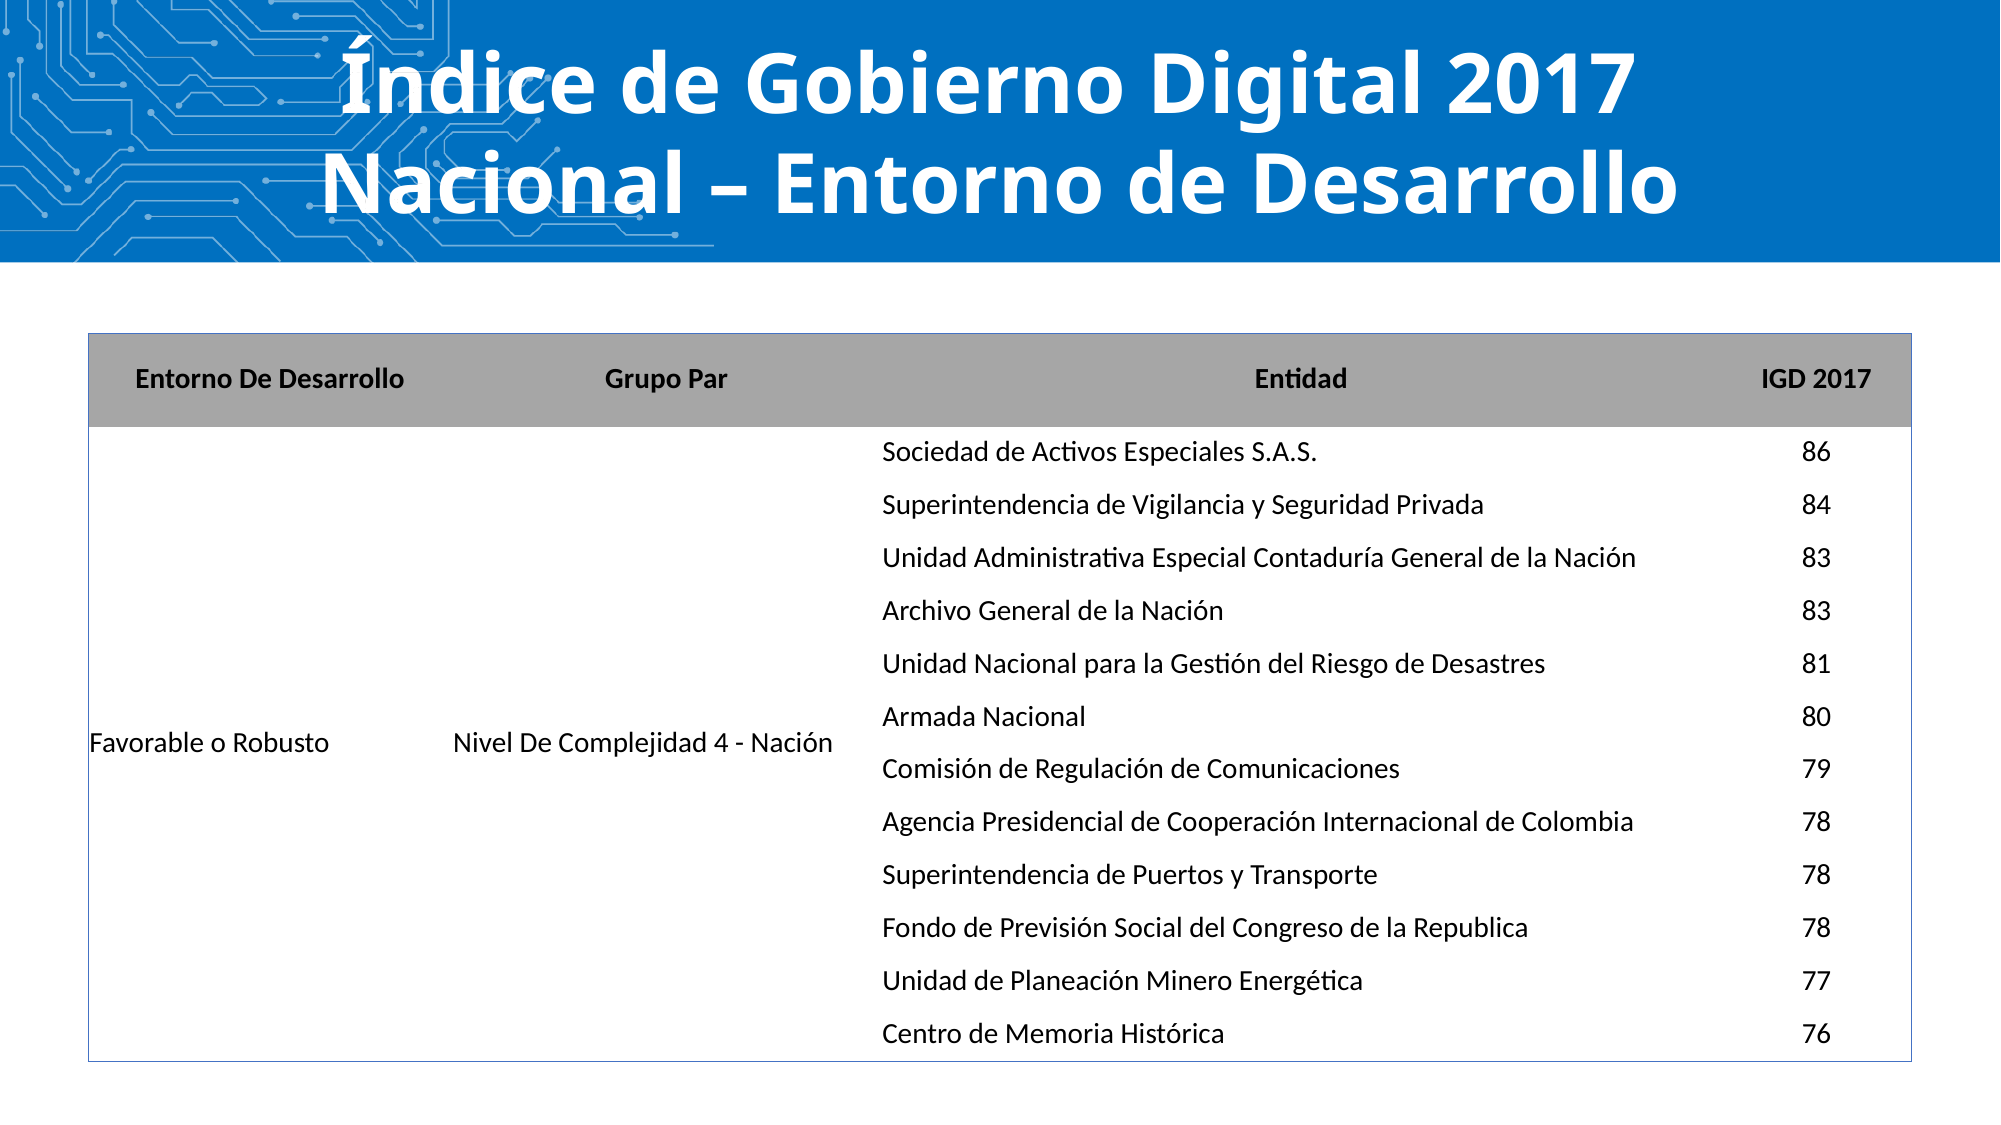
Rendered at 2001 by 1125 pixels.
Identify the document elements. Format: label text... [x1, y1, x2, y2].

table_cell 83 [1722, 533, 1911, 586]
table_cell 77 [1722, 956, 1911, 1009]
table_cell Unidad Administrativa Especial Contaduría General de la Nación [881, 533, 1722, 586]
table_cell 83 [1722, 586, 1911, 639]
table_cell Superintendencia de Puertos y Transporte [881, 850, 1722, 903]
table_cell Comisión de Regulación de Comunicaciones [881, 745, 1722, 797]
table_cell Favorable o Robusto [89, 427, 452, 1061]
table_cell Superintendencia de Vigilancia y Seguridad Privada [881, 480, 1722, 533]
table_cell 78 [1722, 797, 1911, 850]
picture [0, 0, 716, 263]
table_cell 79 [1722, 745, 1911, 797]
table_cell Nivel De Complejidad 4 - Nación [452, 427, 881, 1061]
table_header Grupo Par [452, 334, 881, 427]
table_cell Fondo de Previsión Social del Congreso de la Republica [881, 903, 1722, 956]
table_cell Unidad Nacional para la Gestión del Riesgo de Desastres [881, 639, 1722, 692]
text_box [716, 0, 2000, 263]
table_cell 76 [1722, 1009, 1911, 1061]
table_cell Sociedad de Activos Especiales S.A.S. [881, 427, 1722, 480]
table_cell 78 [1722, 903, 1911, 956]
table_header IGD 2017 [1722, 334, 1911, 427]
table_header Entidad [881, 334, 1722, 427]
table_cell Agencia Presidencial de Cooperación Internacional de Colombia [881, 797, 1722, 850]
table_cell Centro de Memoria Histórica [881, 1009, 1722, 1061]
table_cell 86 [1722, 427, 1911, 480]
table_cell Archivo General de la Nación [881, 586, 1722, 639]
table_cell 84 [1722, 480, 1911, 533]
table_cell 80 [1722, 692, 1911, 745]
text_box Índice de Gobierno Digital 2017 Nacional – Entorno de Desarrollo [716, 22, 1823, 238]
table_cell 78 [1722, 850, 1911, 903]
table_cell Armada Nacional [881, 692, 1722, 745]
table_header Entorno De Desarrollo [89, 334, 452, 427]
table_cell 81 [1722, 639, 1911, 692]
table_cell Unidad de Planeación Minero Energética [881, 956, 1722, 1009]
